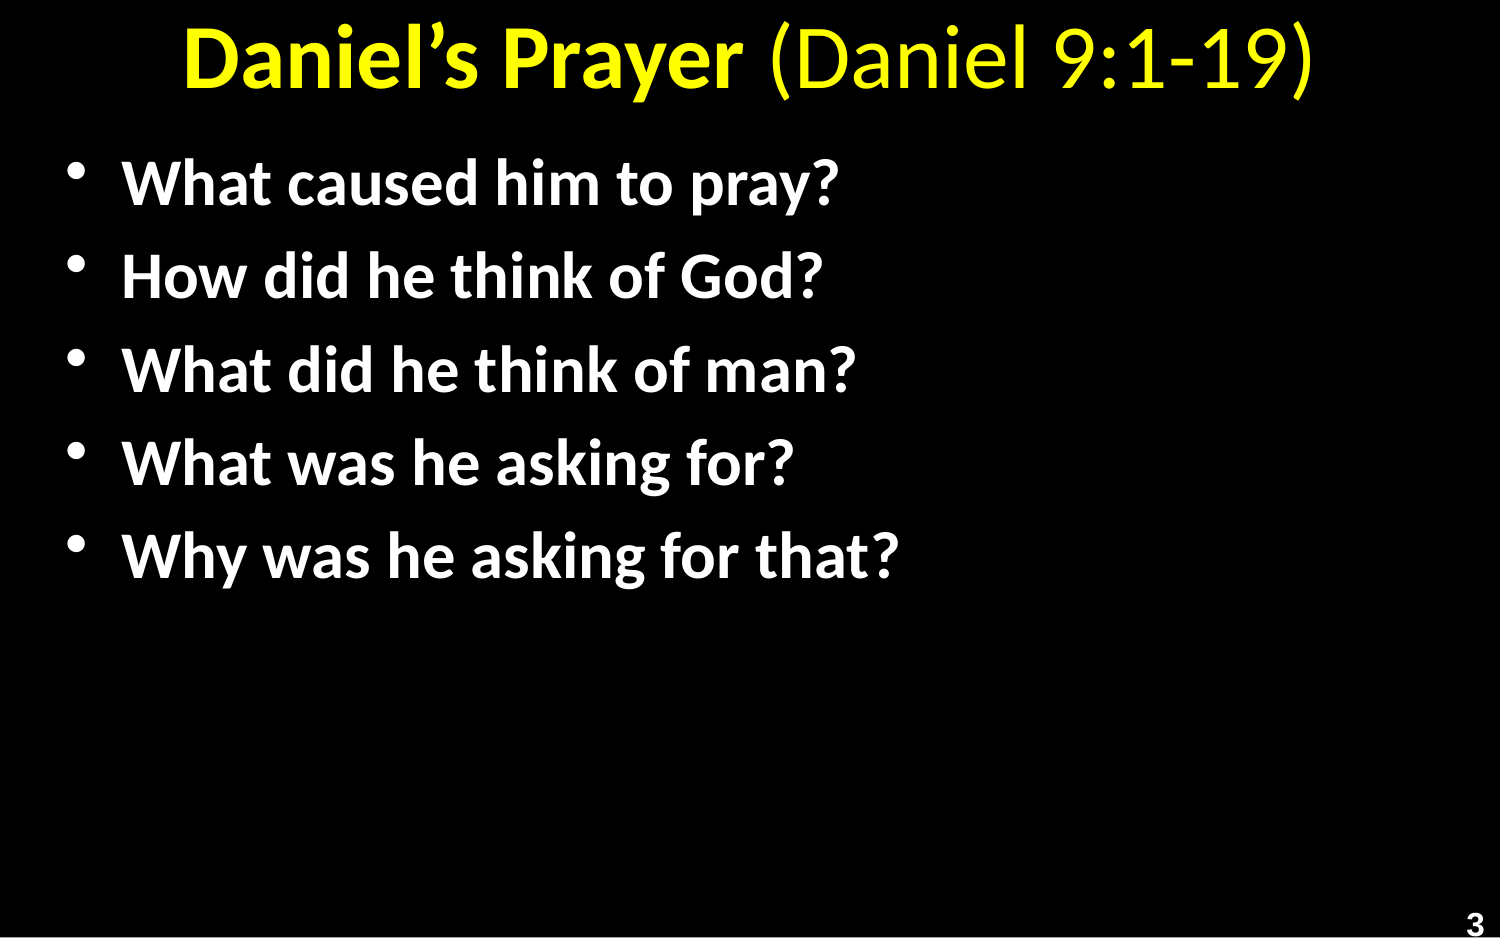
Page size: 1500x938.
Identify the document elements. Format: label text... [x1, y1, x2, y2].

list What caused him to pray? How did he think of God? What did he think of man? What was he asking for? Why was he asking for that? [50, 131, 1463, 871]
slide_number 3 [1425, 895, 1500, 938]
title Daniel’s Prayer (Daniel 9:1-19) [112, 10, 1388, 94]
